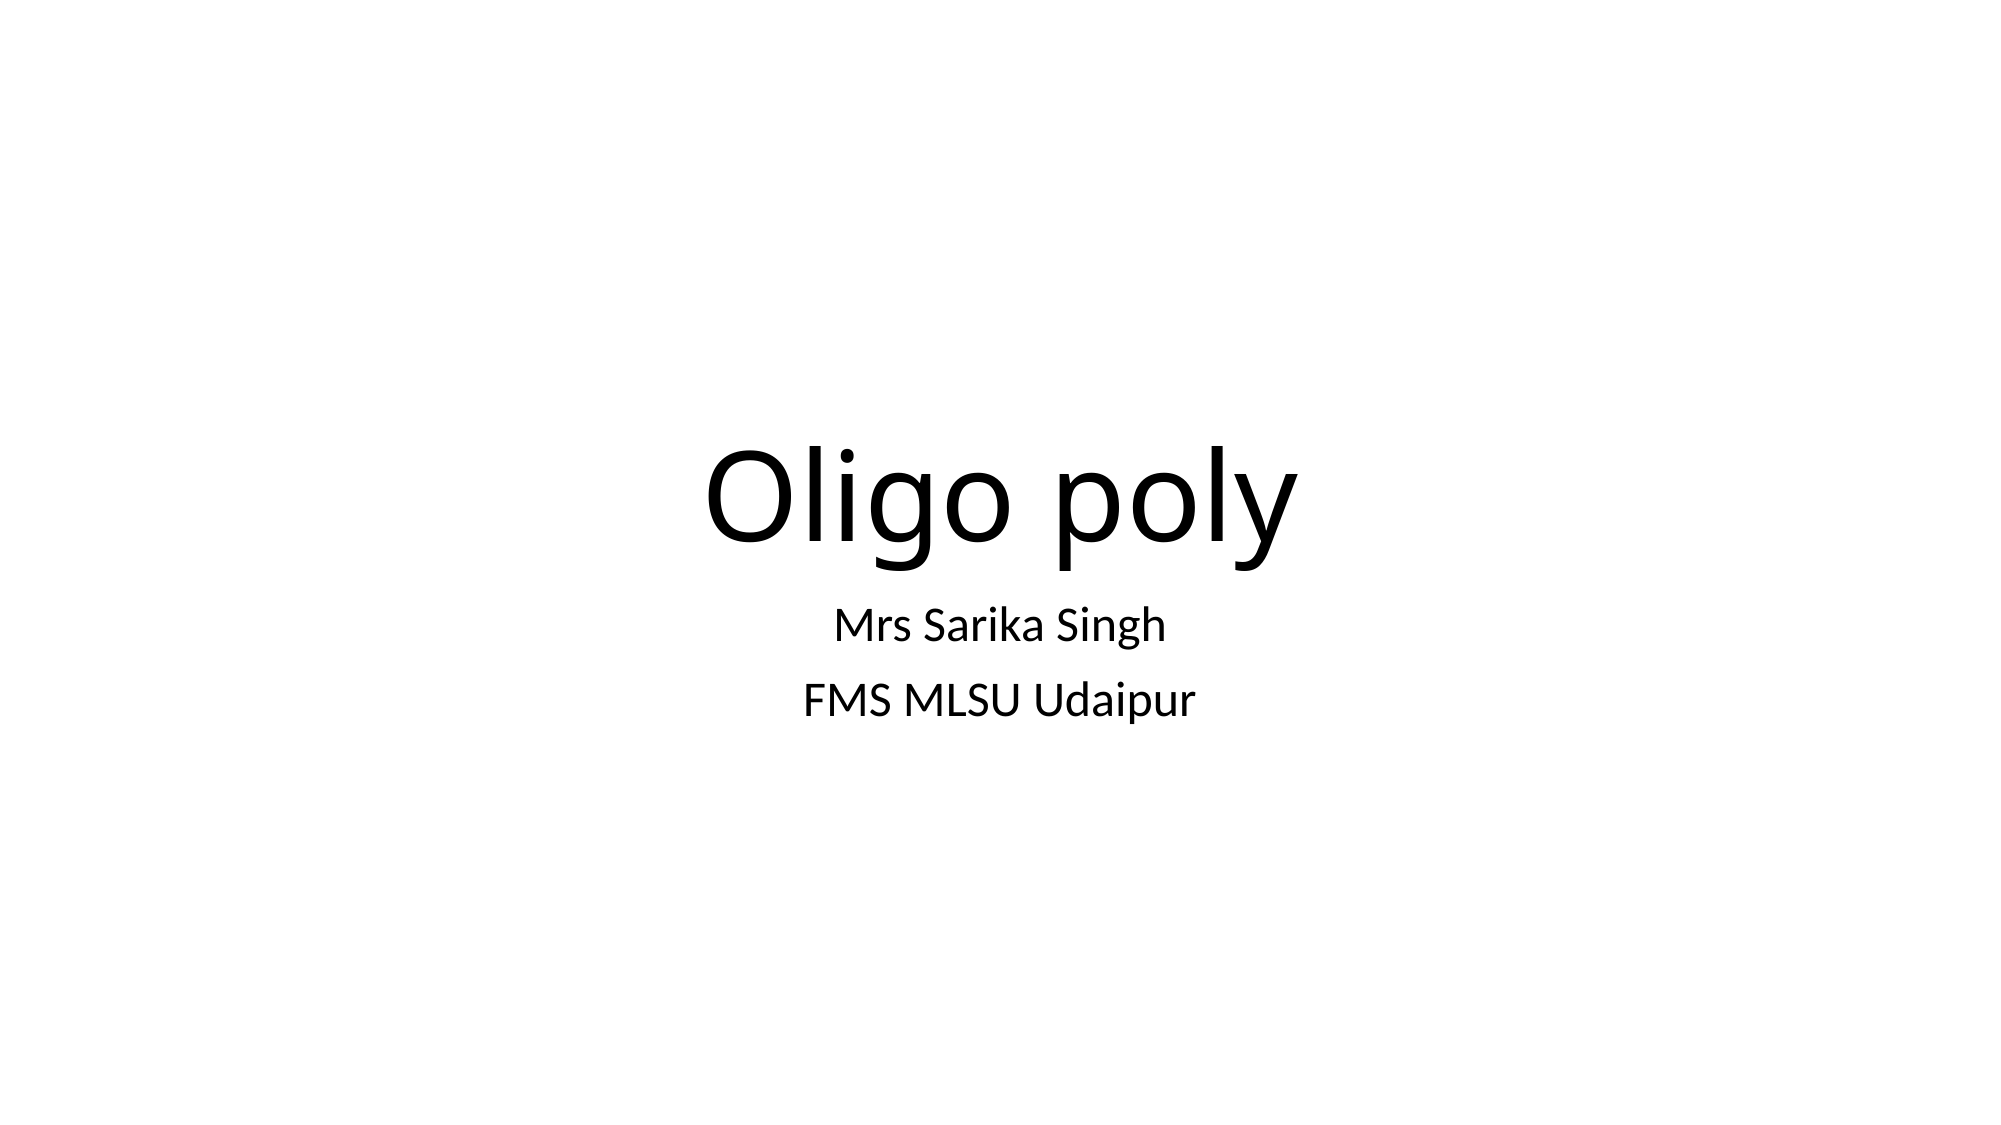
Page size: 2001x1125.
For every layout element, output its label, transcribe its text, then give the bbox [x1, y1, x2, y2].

subtitle Mrs Sarika Singh FMS MLSU Udaipur [249, 590, 1750, 863]
title Oligo poly [249, 184, 1750, 576]
